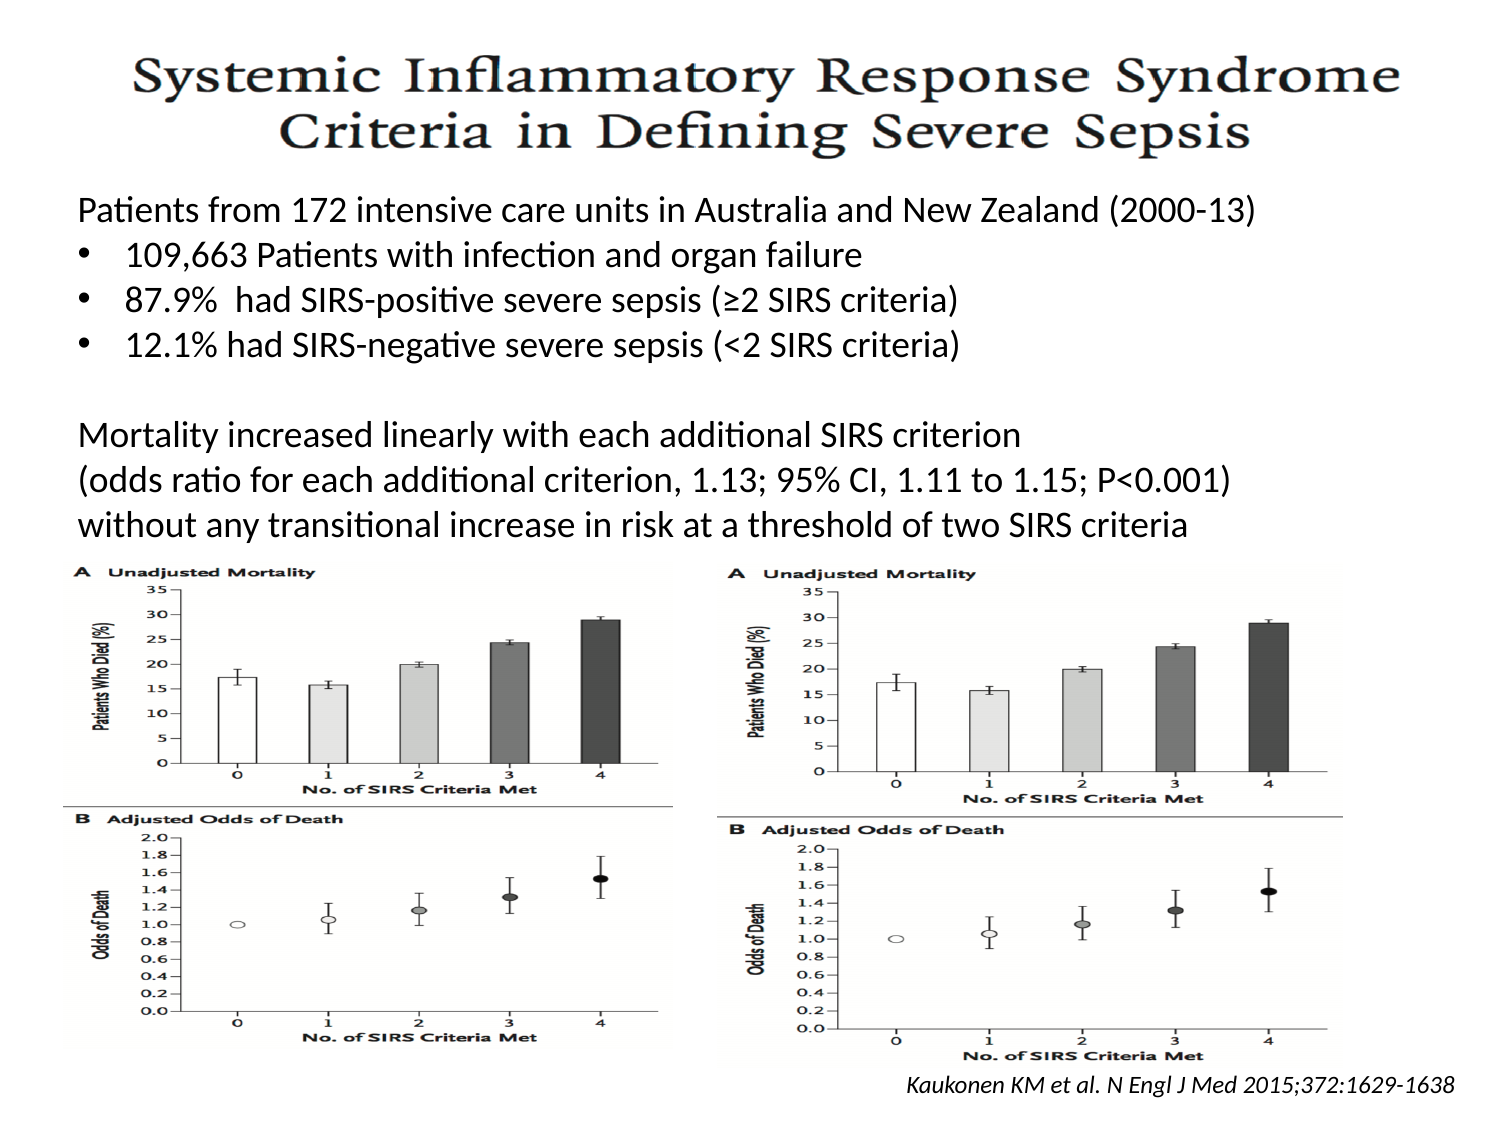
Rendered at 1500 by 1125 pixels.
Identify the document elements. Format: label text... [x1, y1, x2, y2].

picture [104, 15, 1417, 178]
picture [717, 562, 1343, 1068]
text_box Kaukonen KM et al. N Engl J Med 2015;372:1629-1638 [457, 1061, 1471, 1107]
text_box Patients from 172 intensive care units in Australia and New Zealand (2000-13) 109,663 Patients with infection and organ failure 87.9% had SIRS-positive severe sepsis (≥2 SIRS criteria) 12.1% had SIRS-negative severe sepsis (<2 SIRS criteria) Mortality increased linearly with each additional SIRS criterion (odds ratio for each additional criterion, 1.13; 95% CI, 1.11 to 1.15; P<0.001) without any transitional increase in risk at a threshold of two SIRS criteria [63, 177, 1459, 613]
picture [62, 561, 673, 1049]
